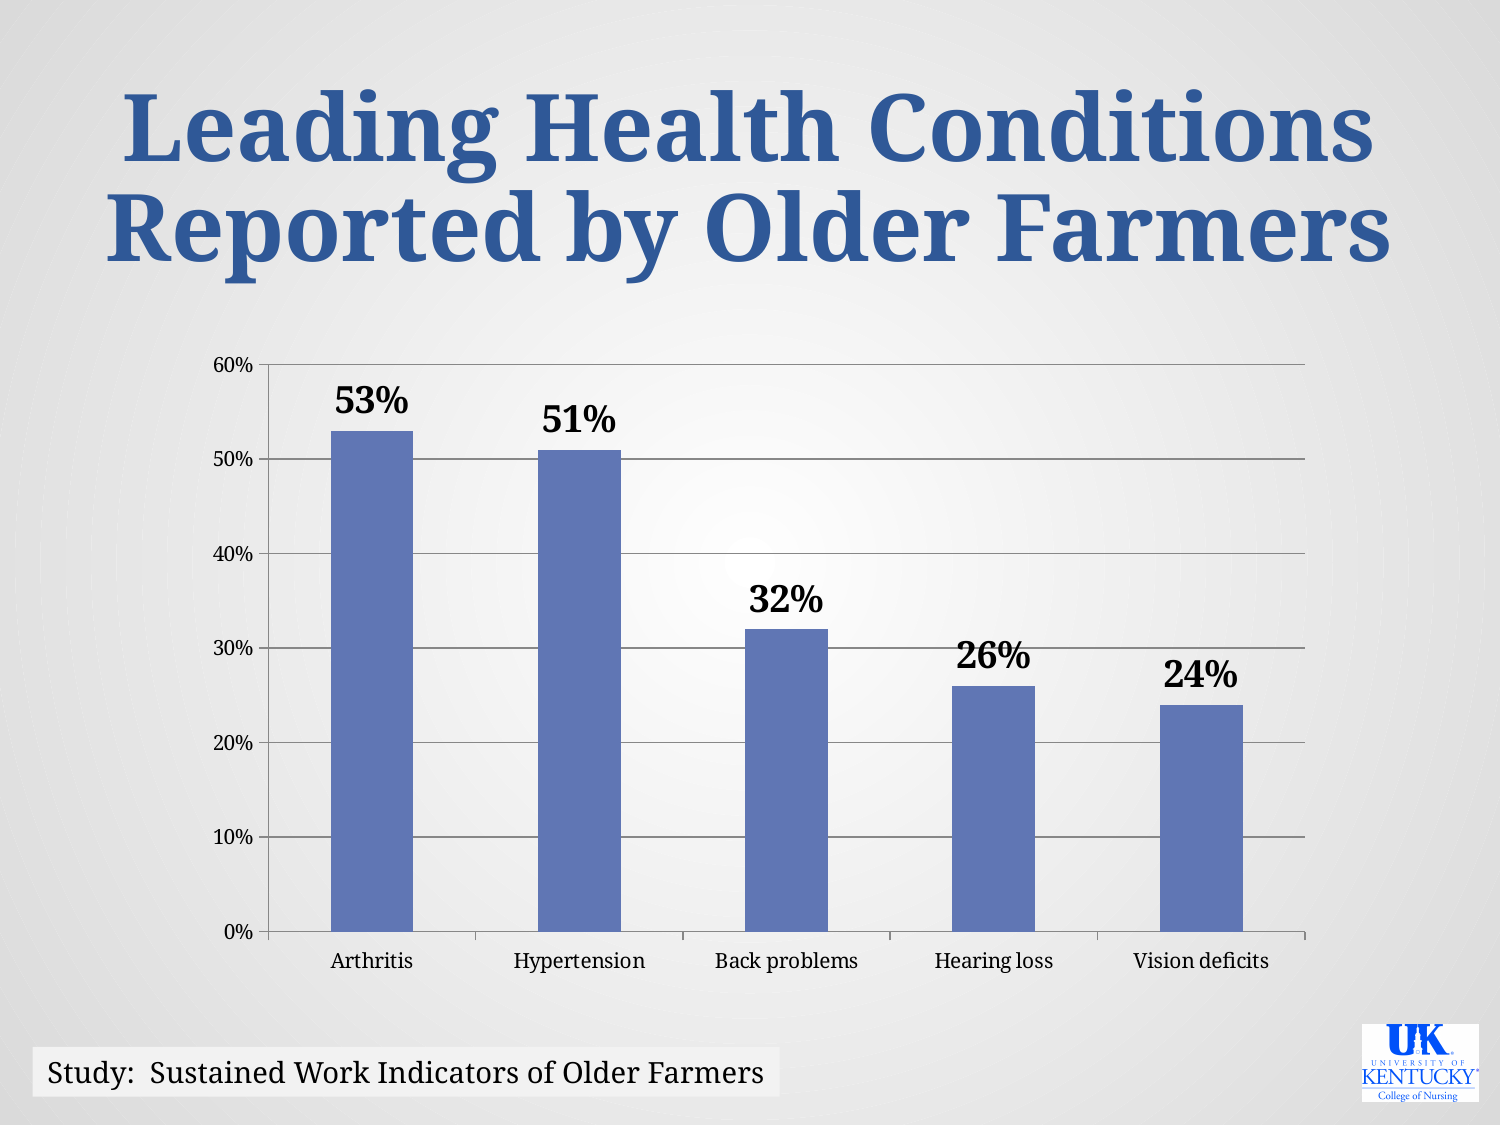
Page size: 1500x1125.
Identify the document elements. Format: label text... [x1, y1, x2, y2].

text_box Study: Sustained Work Indicators of Older Farmers [32, 1046, 780, 1097]
picture [1362, 1024, 1479, 1102]
chart [189, 337, 1328, 988]
title Leading Health Conditions Reported by Older Farmers [75, 24, 1425, 288]
